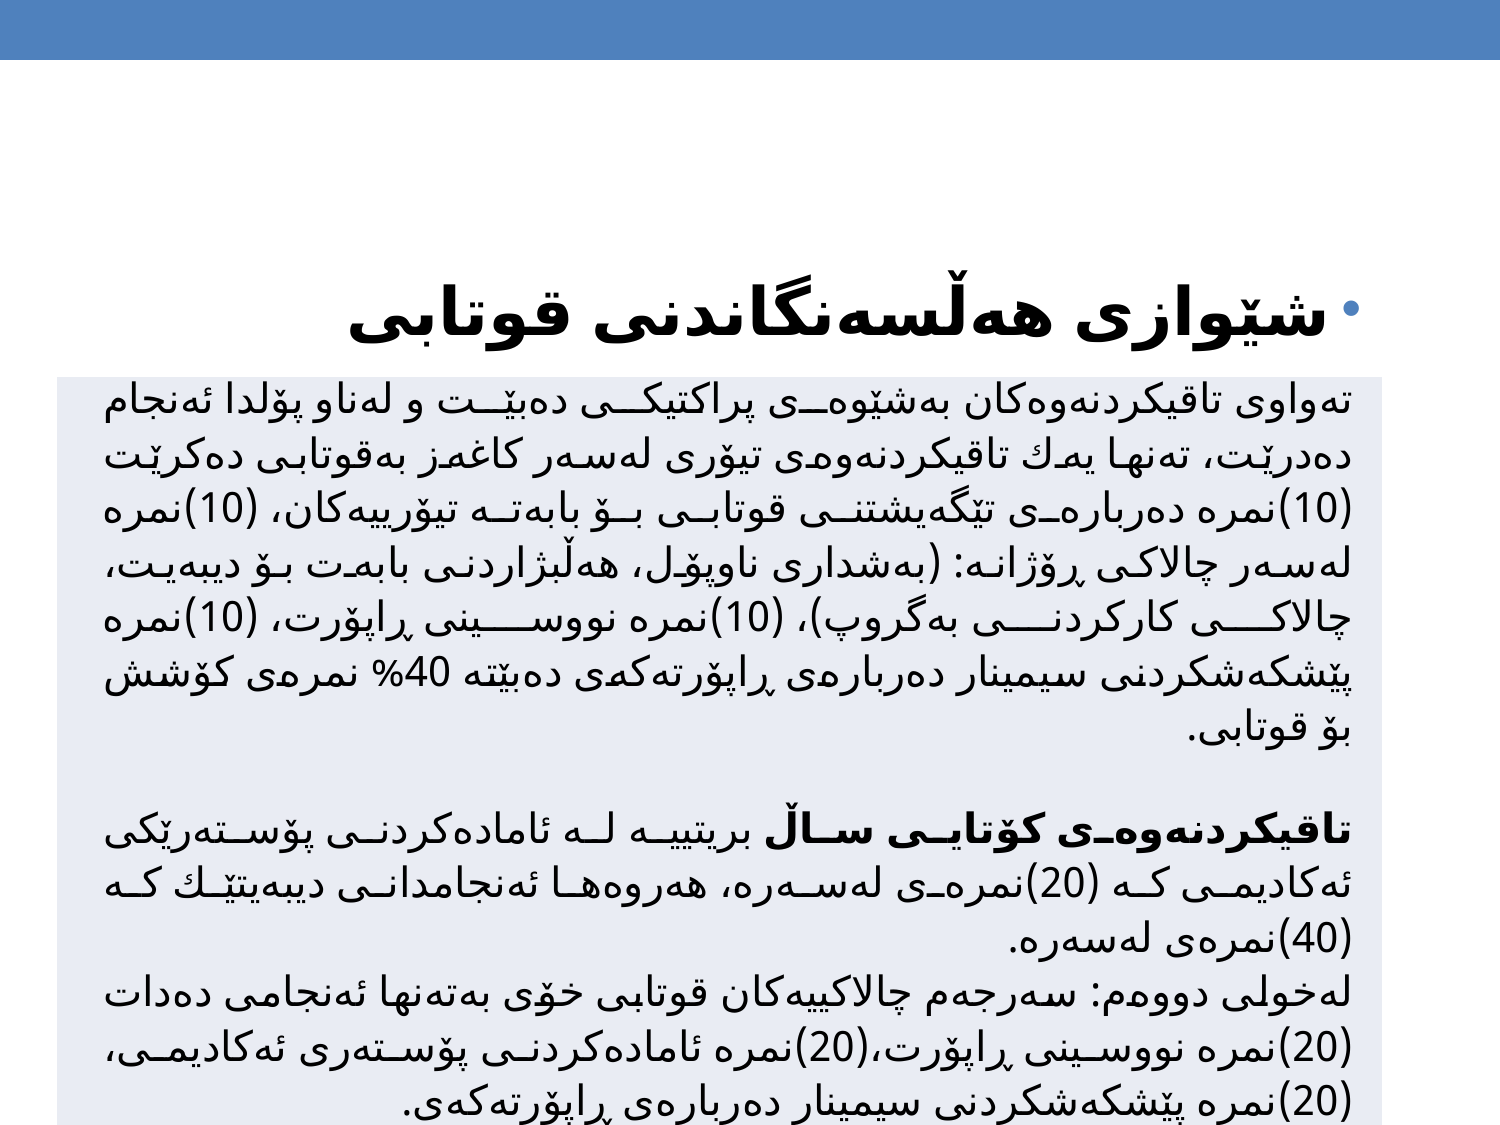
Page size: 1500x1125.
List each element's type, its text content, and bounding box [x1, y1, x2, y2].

list شێوازى هەڵسەنگاندنى قوتابى [113, 260, 1377, 375]
table_header تەواوی تاقیكردنەوەكان بەشێوەی پراكتیكی دەبێت و لەناو پۆلدا ئەنجام دەدرێت، تەنها یەك تاقیكردنەوەی تیۆری لەسەر كاغەز بەقوتابی دەكرێت (10)نمرە دەربارەی تێگەیشتنی قوتابی بۆ بابەتە تیۆرییەكان، (10)نمرە لەسەر چالاكی ڕۆژانە: (بەشداری ناوپۆل، هەڵبژاردنی بابەت بۆ دیبەیت، چالاكی كاركردنی بەگروپ)، (10)نمرە نووسینی ڕاپۆرت، (10)نمرە پێشكەشكردنی سیمینار دەربارەی ڕاپۆرتەكەی دەبێتە 40% نمرەی كۆشش بۆ قوتابی. تاقیكردنەوەی كۆتایی ساڵ بریتییە لە ئامادەكردنی پۆستەرێكی ئەكادیمی كە (20)نمرەی لەسەرە، هەروەها ئەنجامدانی دیبەیتێك كە (40)نمرەی لەسەرە. لەخولی دووەم: سەرجەم چالاكییەكان قوتابی خۆی بەتەنها ئەنجامی دەدات (20)نمرە نووسینی ڕاپۆرت،(20)نمرە ئامادەكردنی پۆستەری ئەكادیمی، (20)نمرە پێشكەشكردنی سیمینار دەربارەی ڕاپۆرتەكەی. [57, 377, 1382, 1125]
